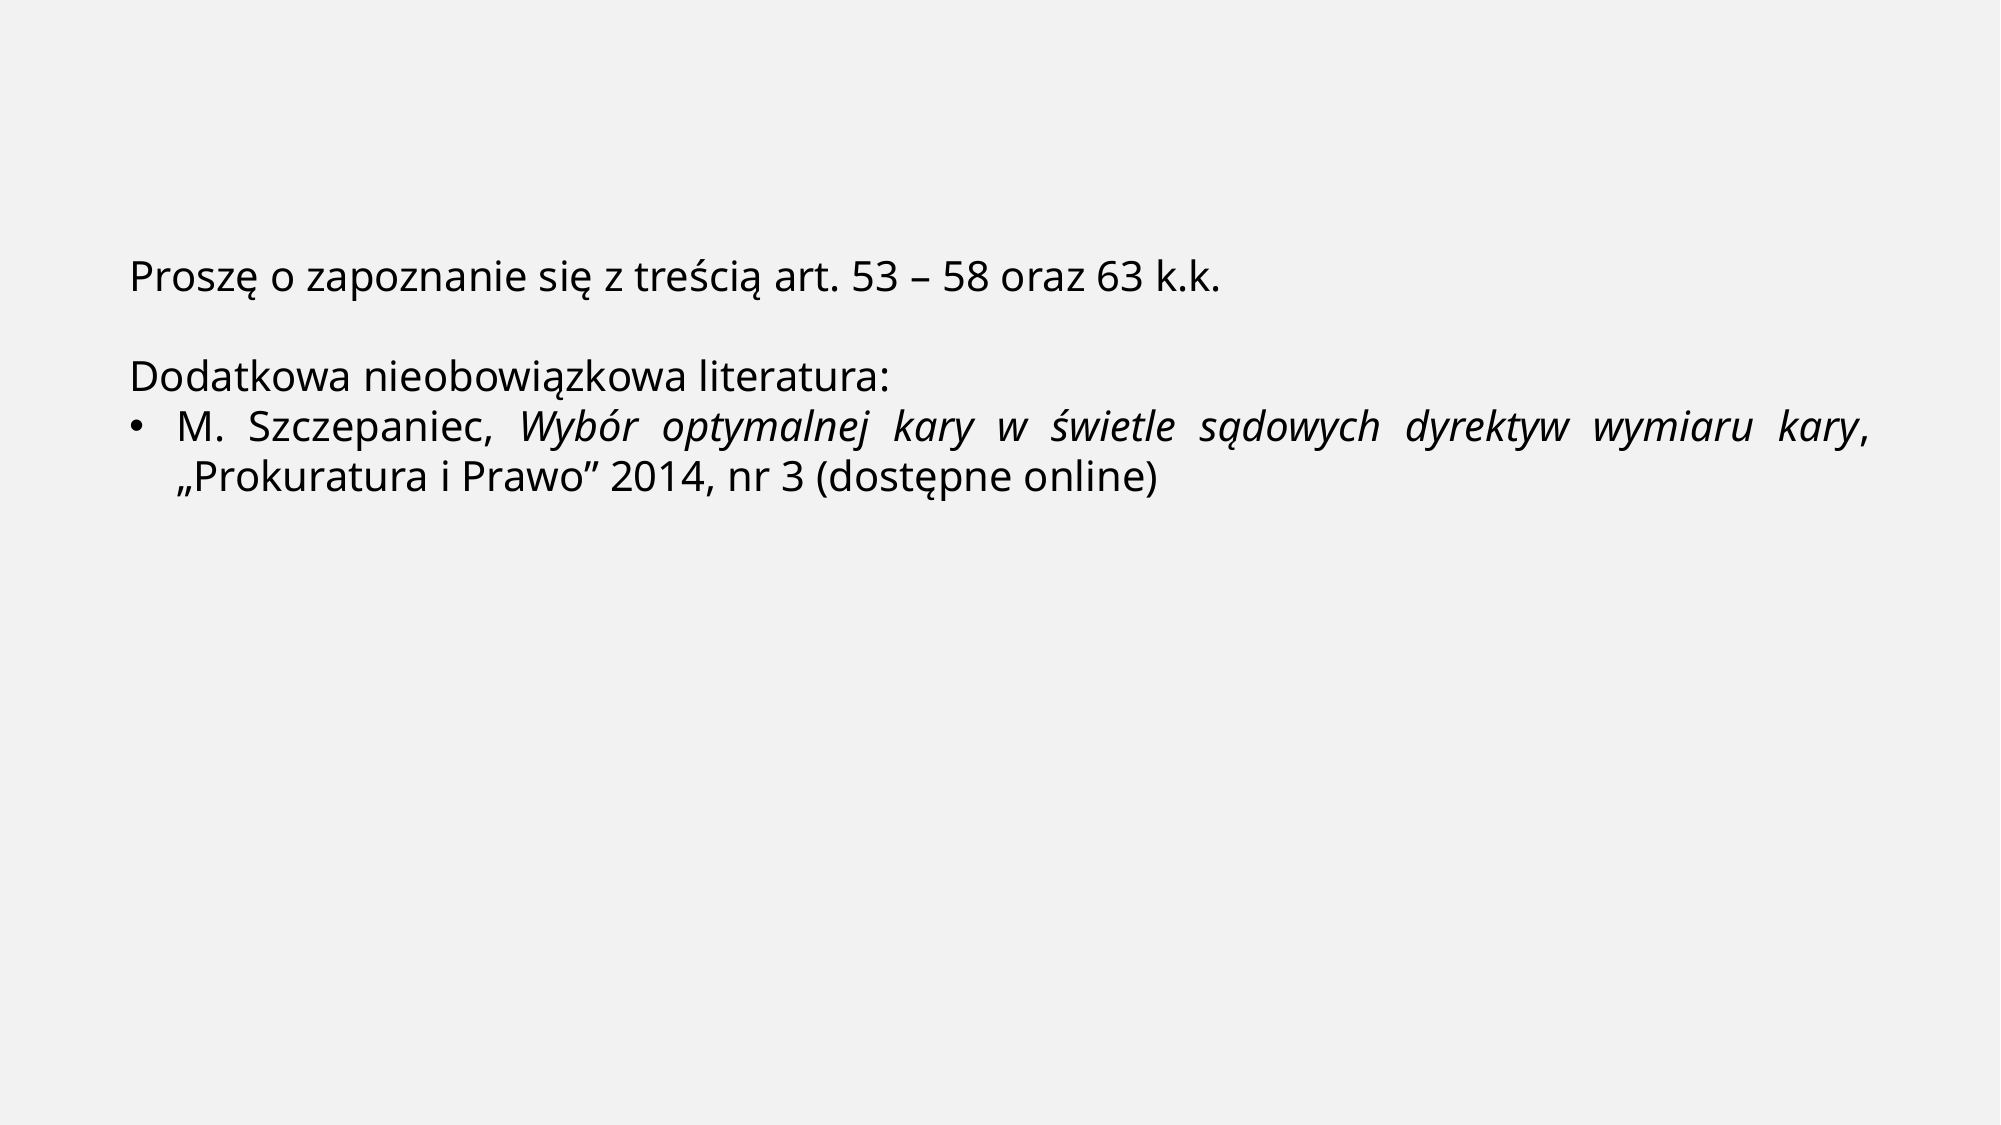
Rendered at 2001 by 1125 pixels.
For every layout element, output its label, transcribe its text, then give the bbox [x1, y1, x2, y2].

text_box Proszę o zapoznanie się z treścią art. 53 – 58 oraz 63 k.k. Dodatkowa nieobowiązkowa literatura: M. Szczepaniec, Wybór optymalnej kary w świetle sądowych dyrektyw wymiaru kary, „Prokuratura i Prawo” 2014, nr 3 (dostępne online) [114, 242, 1886, 508]
